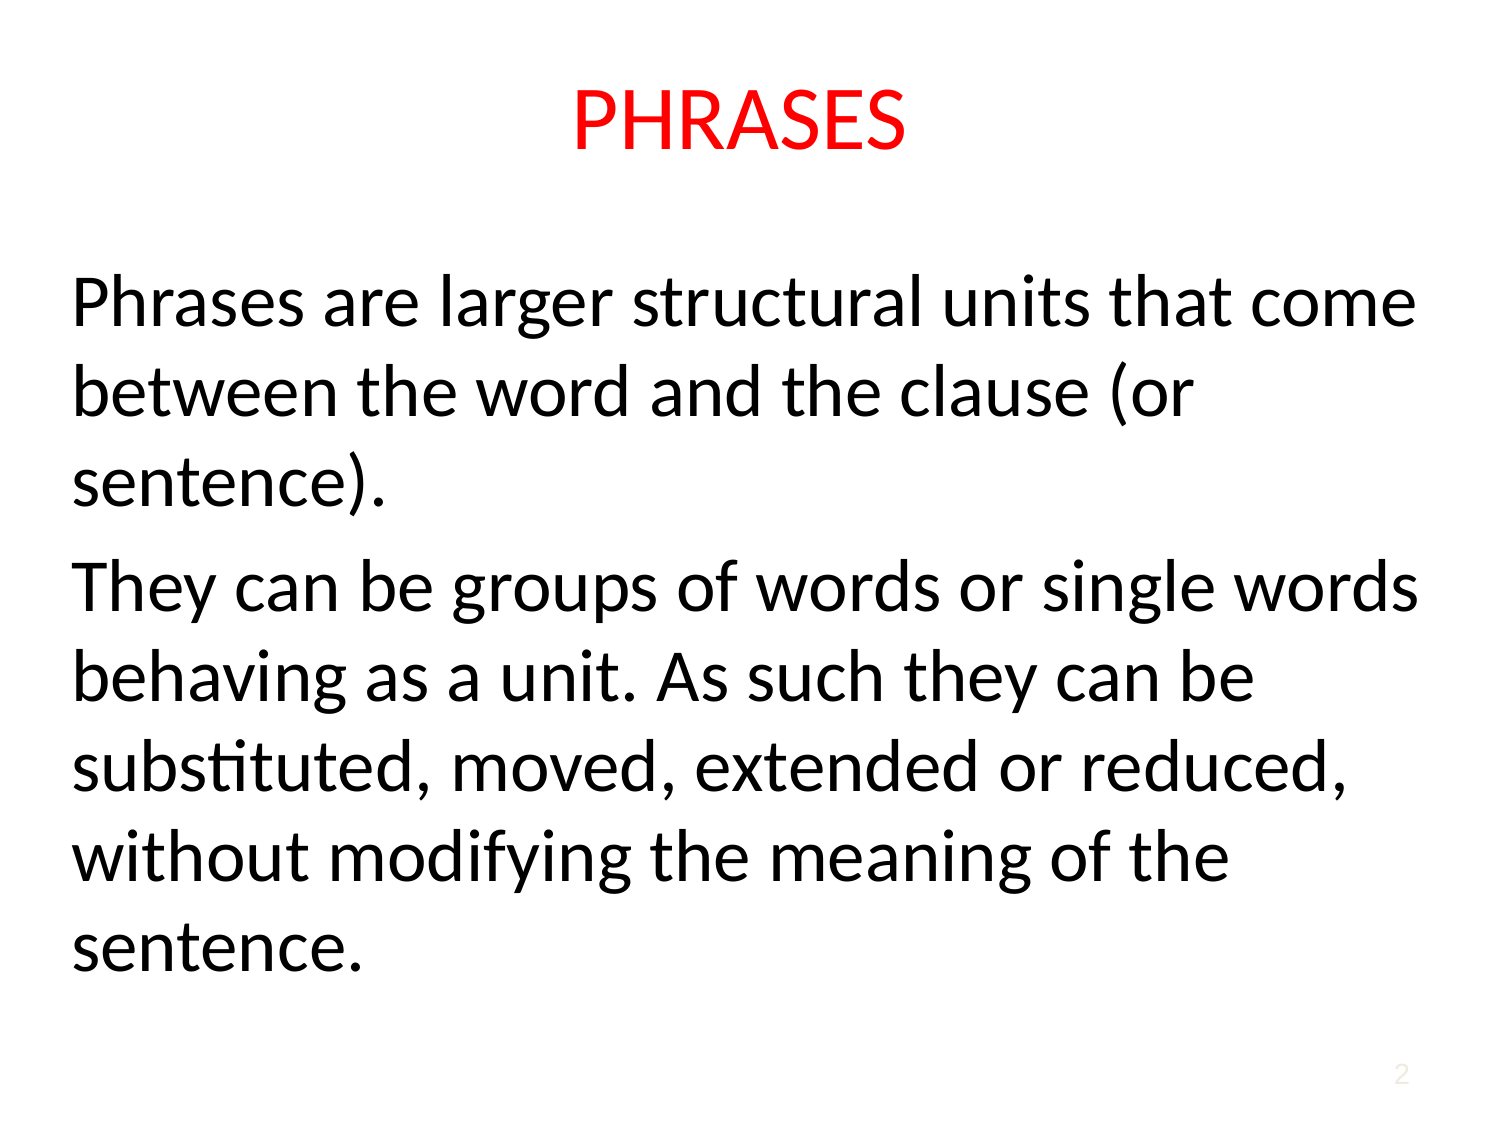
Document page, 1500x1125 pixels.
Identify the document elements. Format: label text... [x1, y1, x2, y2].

title PHRASES [64, 19, 1415, 207]
list Phrases are larger structural units that come between the word and the clause (or sentence). They can be groups of words or single words behaving as a unit. As such they can be substituted, moved, extended or reduced, without modifying the meaning of the sentence. [0, 148, 1500, 1019]
slide_number 2 [1074, 1042, 1425, 1103]
